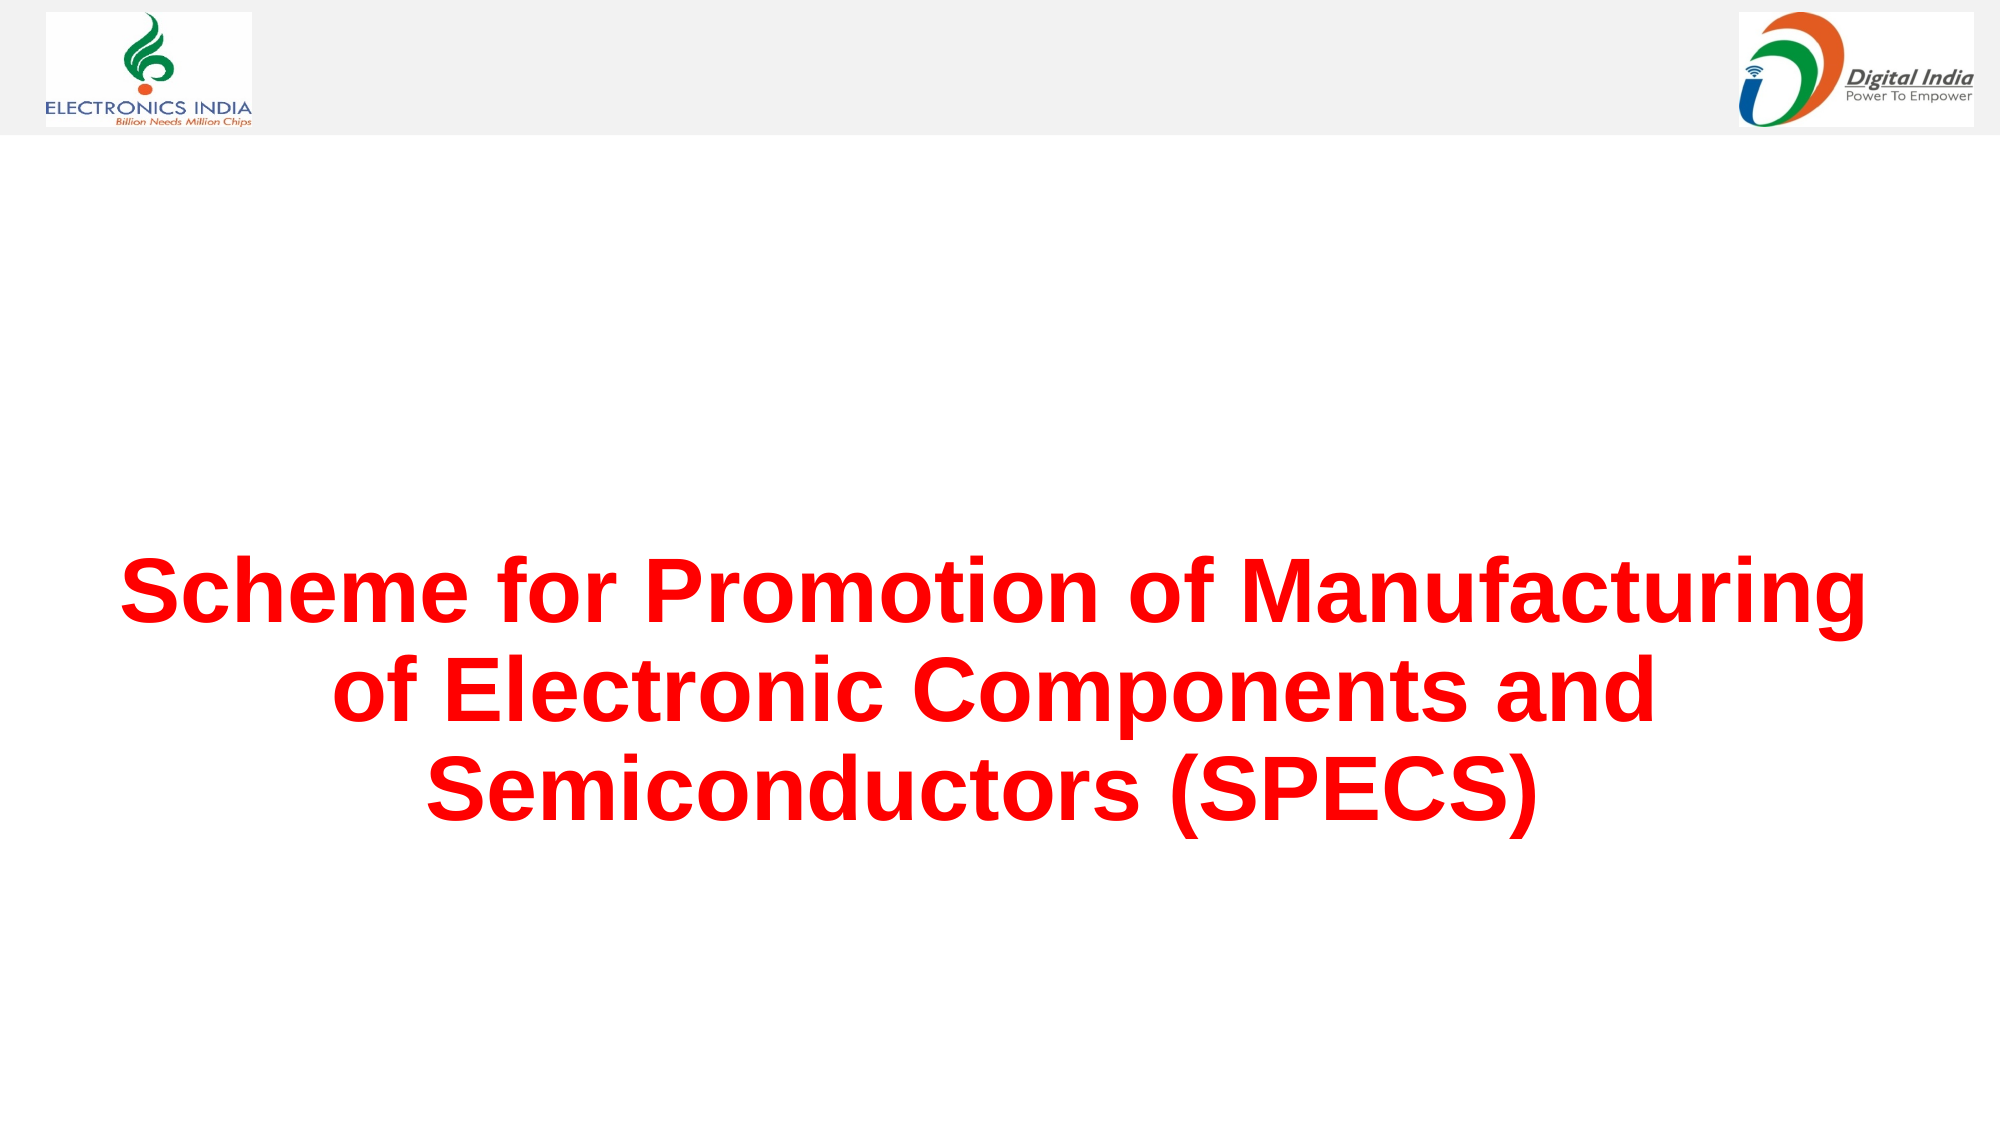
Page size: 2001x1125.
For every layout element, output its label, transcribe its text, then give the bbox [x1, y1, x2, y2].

title Scheme for Promotion of Manufacturing of Electronic Components and Semiconductors (SPECS) [91, 267, 1901, 958]
picture [46, 12, 252, 127]
picture [1738, 12, 1974, 127]
